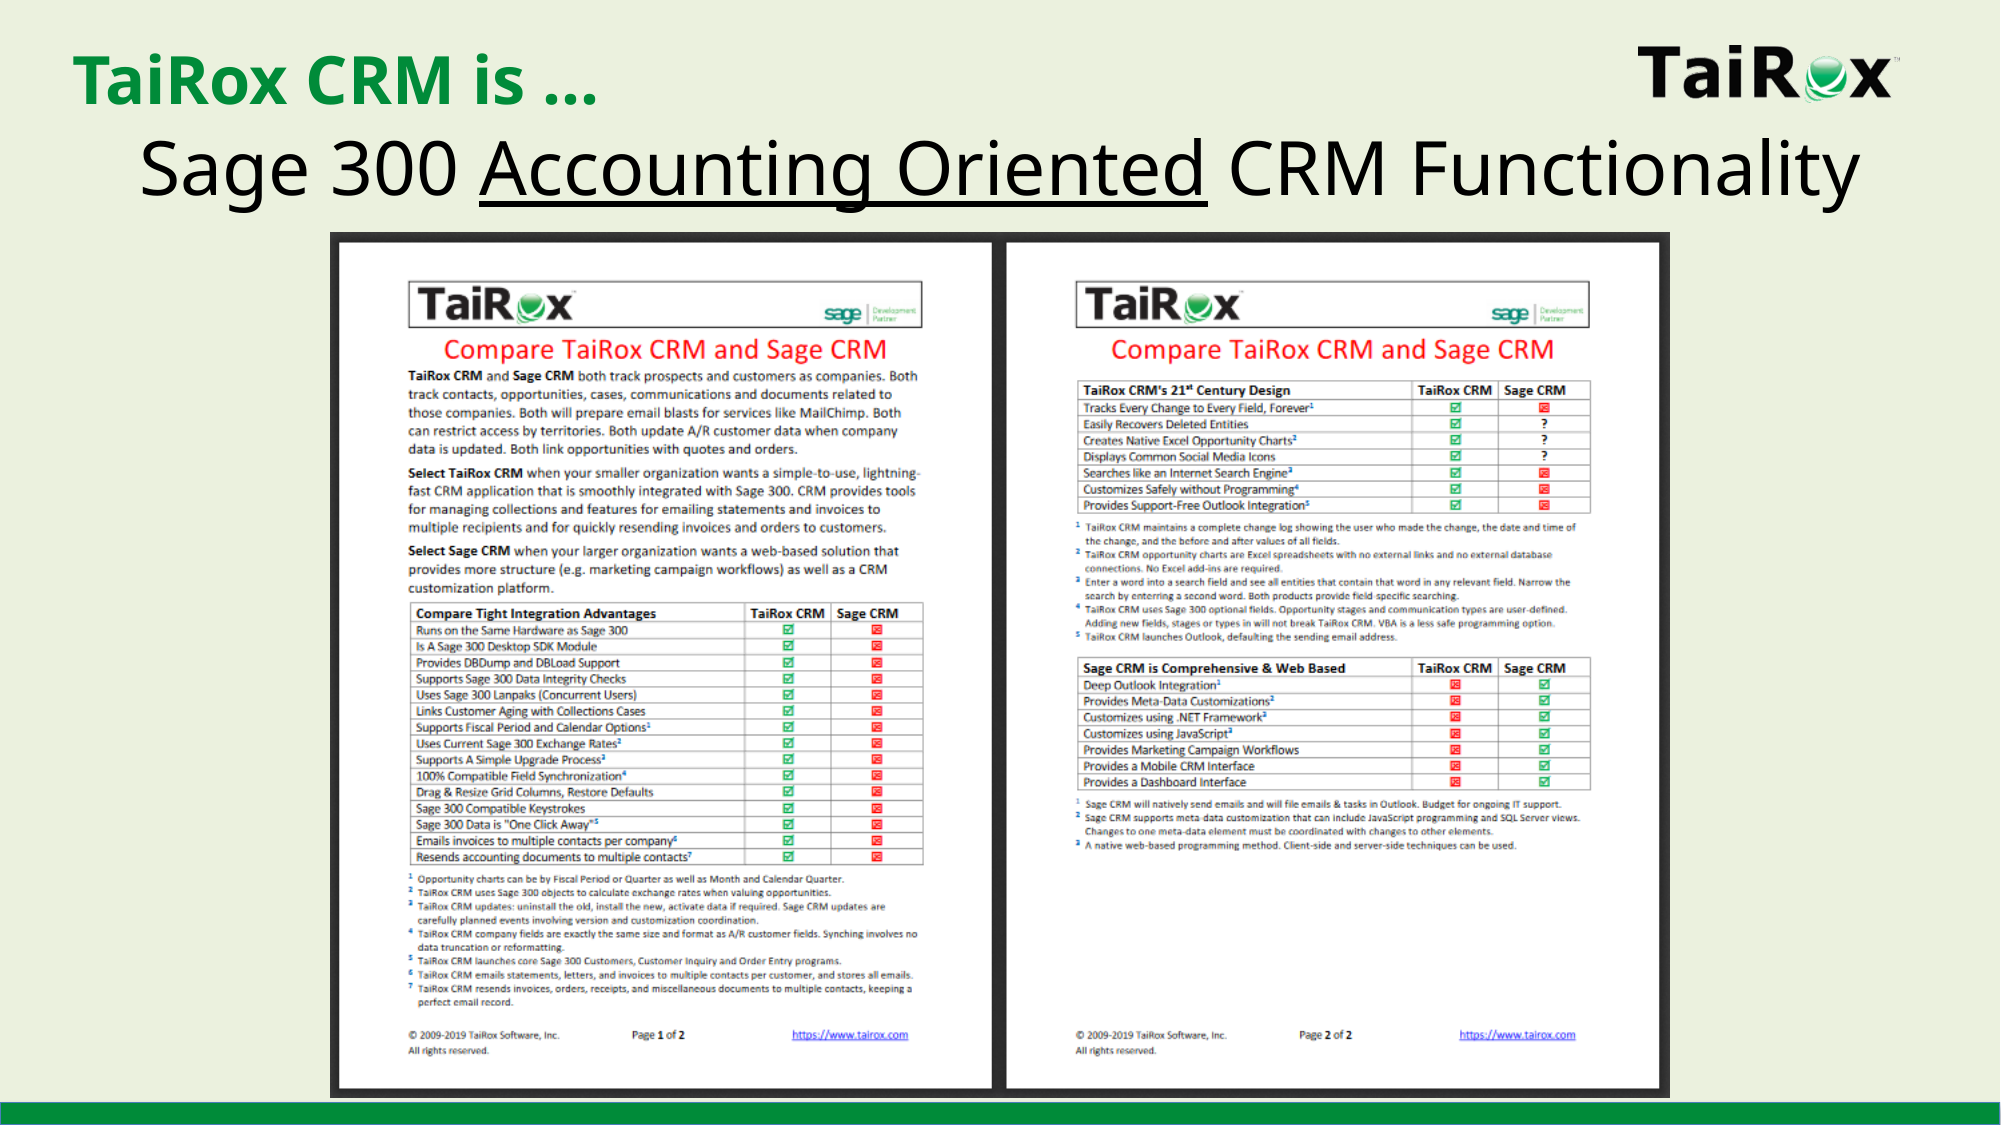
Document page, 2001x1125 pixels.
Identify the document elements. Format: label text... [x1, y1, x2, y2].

text_box Sage 300 Accounting Oriented CRM Functionality [100, 113, 1899, 283]
picture [330, 232, 1670, 1098]
title TaiRox CRM is … [57, 27, 1548, 128]
picture [1638, 45, 1900, 103]
